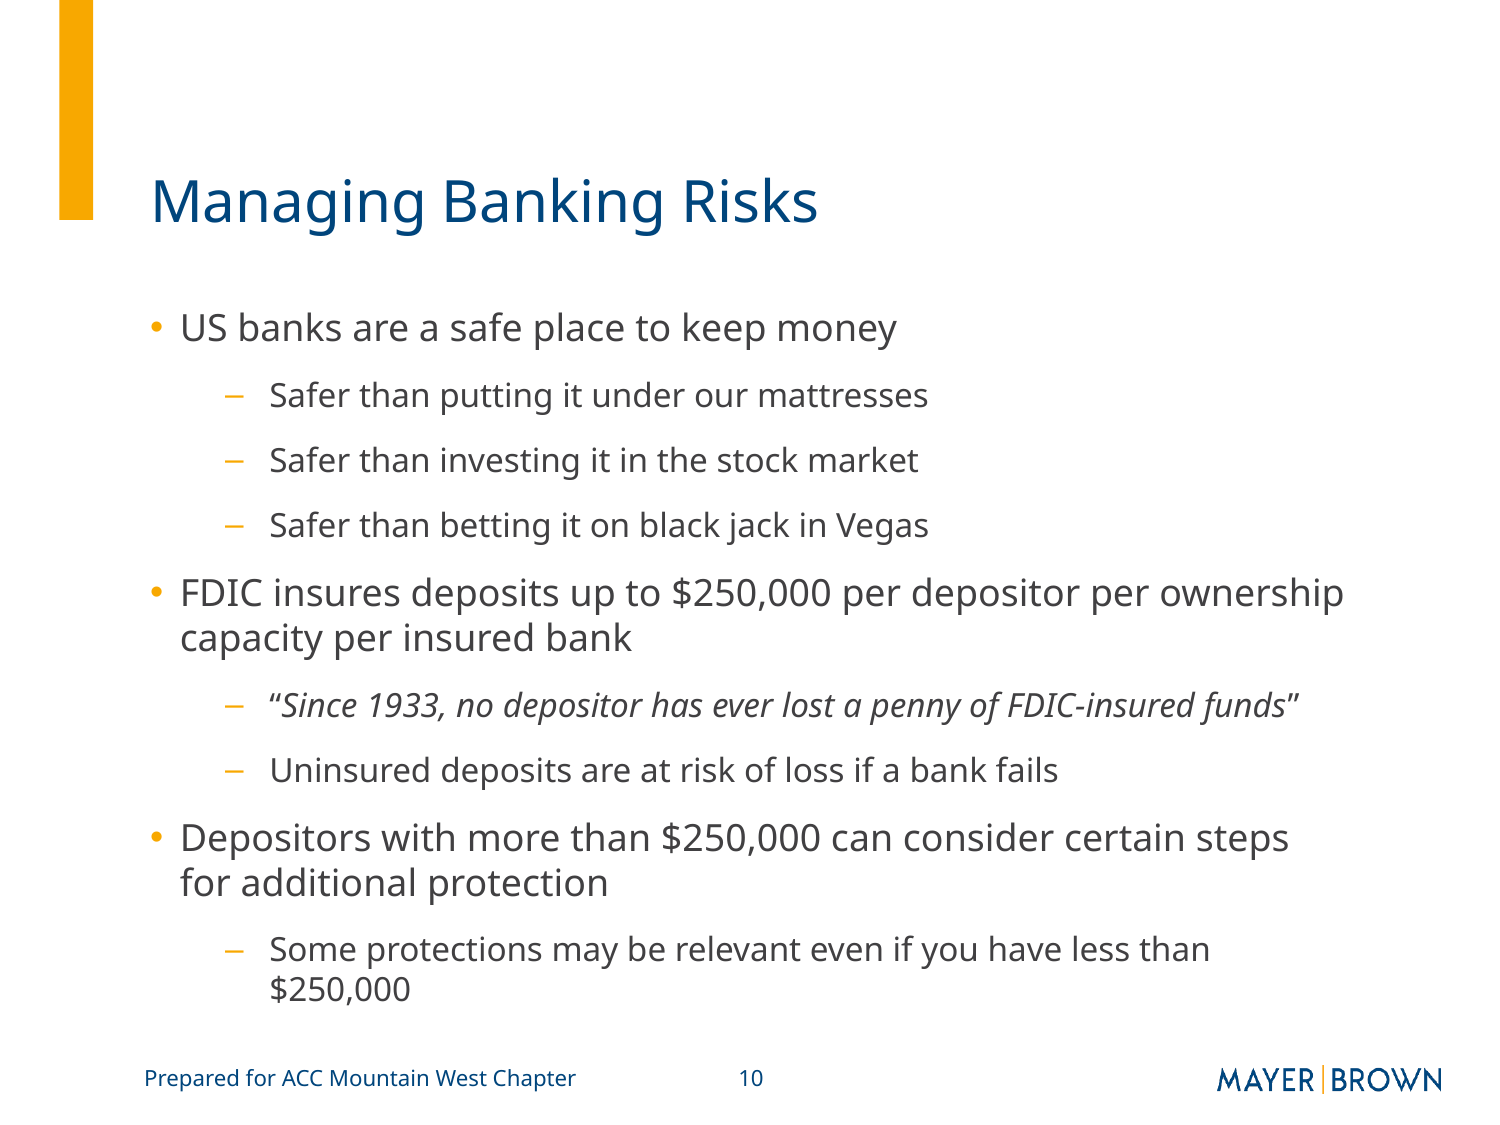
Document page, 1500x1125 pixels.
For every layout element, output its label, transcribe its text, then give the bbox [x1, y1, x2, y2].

list US banks are a safe place to keep money Safer than putting it under our mattresses Safer than investing it in the stock market Safer than betting it on black jack in Vegas FDIC insures deposits up to $250,000 per depositor per ownership capacity per insured bank “Since 1933, no depositor has ever lost a penny of FDIC-insured funds” Uninsured deposits are at risk of loss if a bank fails Depositors with more than $250,000 can consider certain steps for additional protection Some protections may be relevant even if you have less than $250,000 [150, 304, 1350, 1020]
footer Prepared for ACC Mountain West Chapter [129, 1066, 650, 1093]
picture [1217, 1065, 1441, 1094]
title Managing Banking Risks [150, 83, 1350, 234]
slide_number 10 [675, 1066, 827, 1093]
